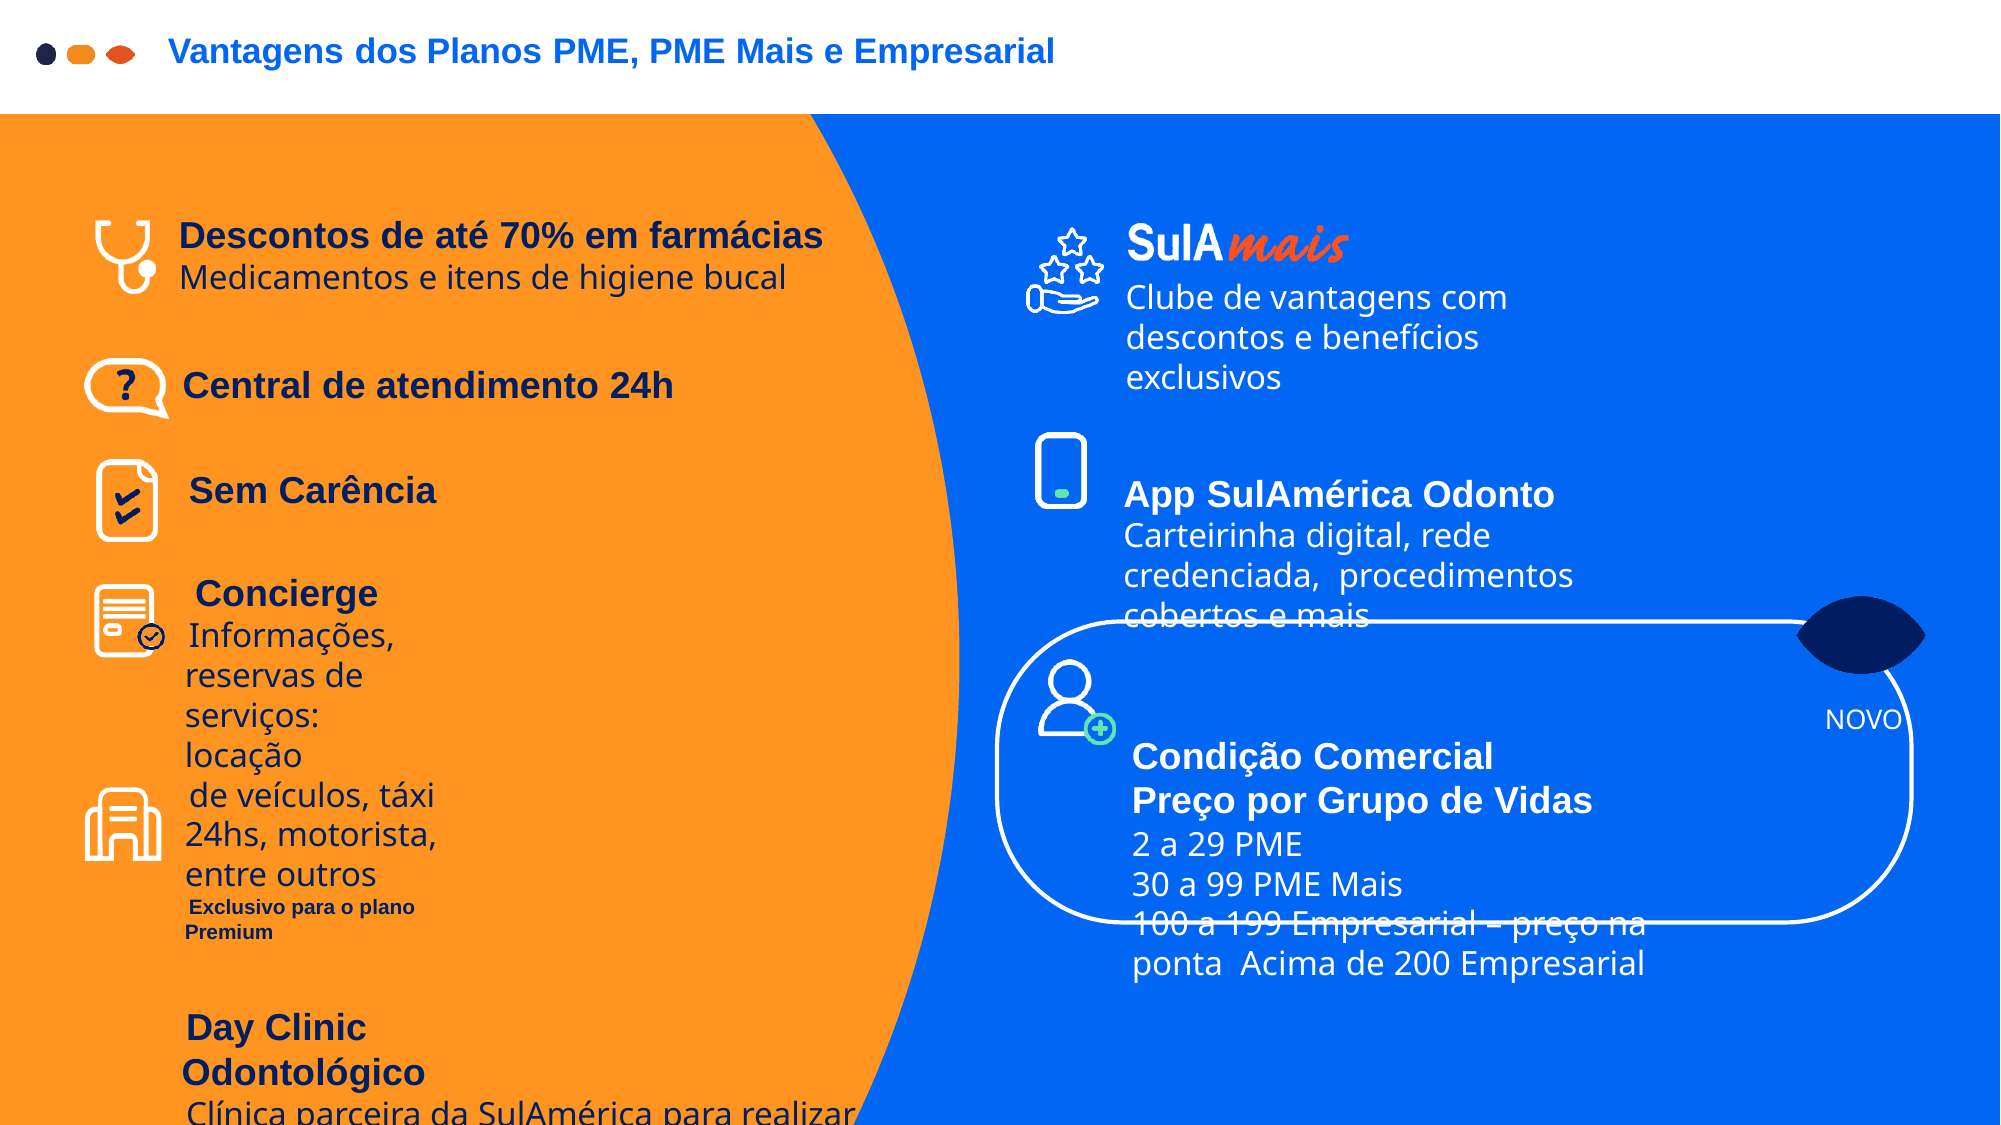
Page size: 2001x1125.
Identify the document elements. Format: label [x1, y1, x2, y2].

text_box [0, 0, 2000, 1125]
text_box [84, 583, 165, 862]
text_box [34, 43, 1927, 925]
